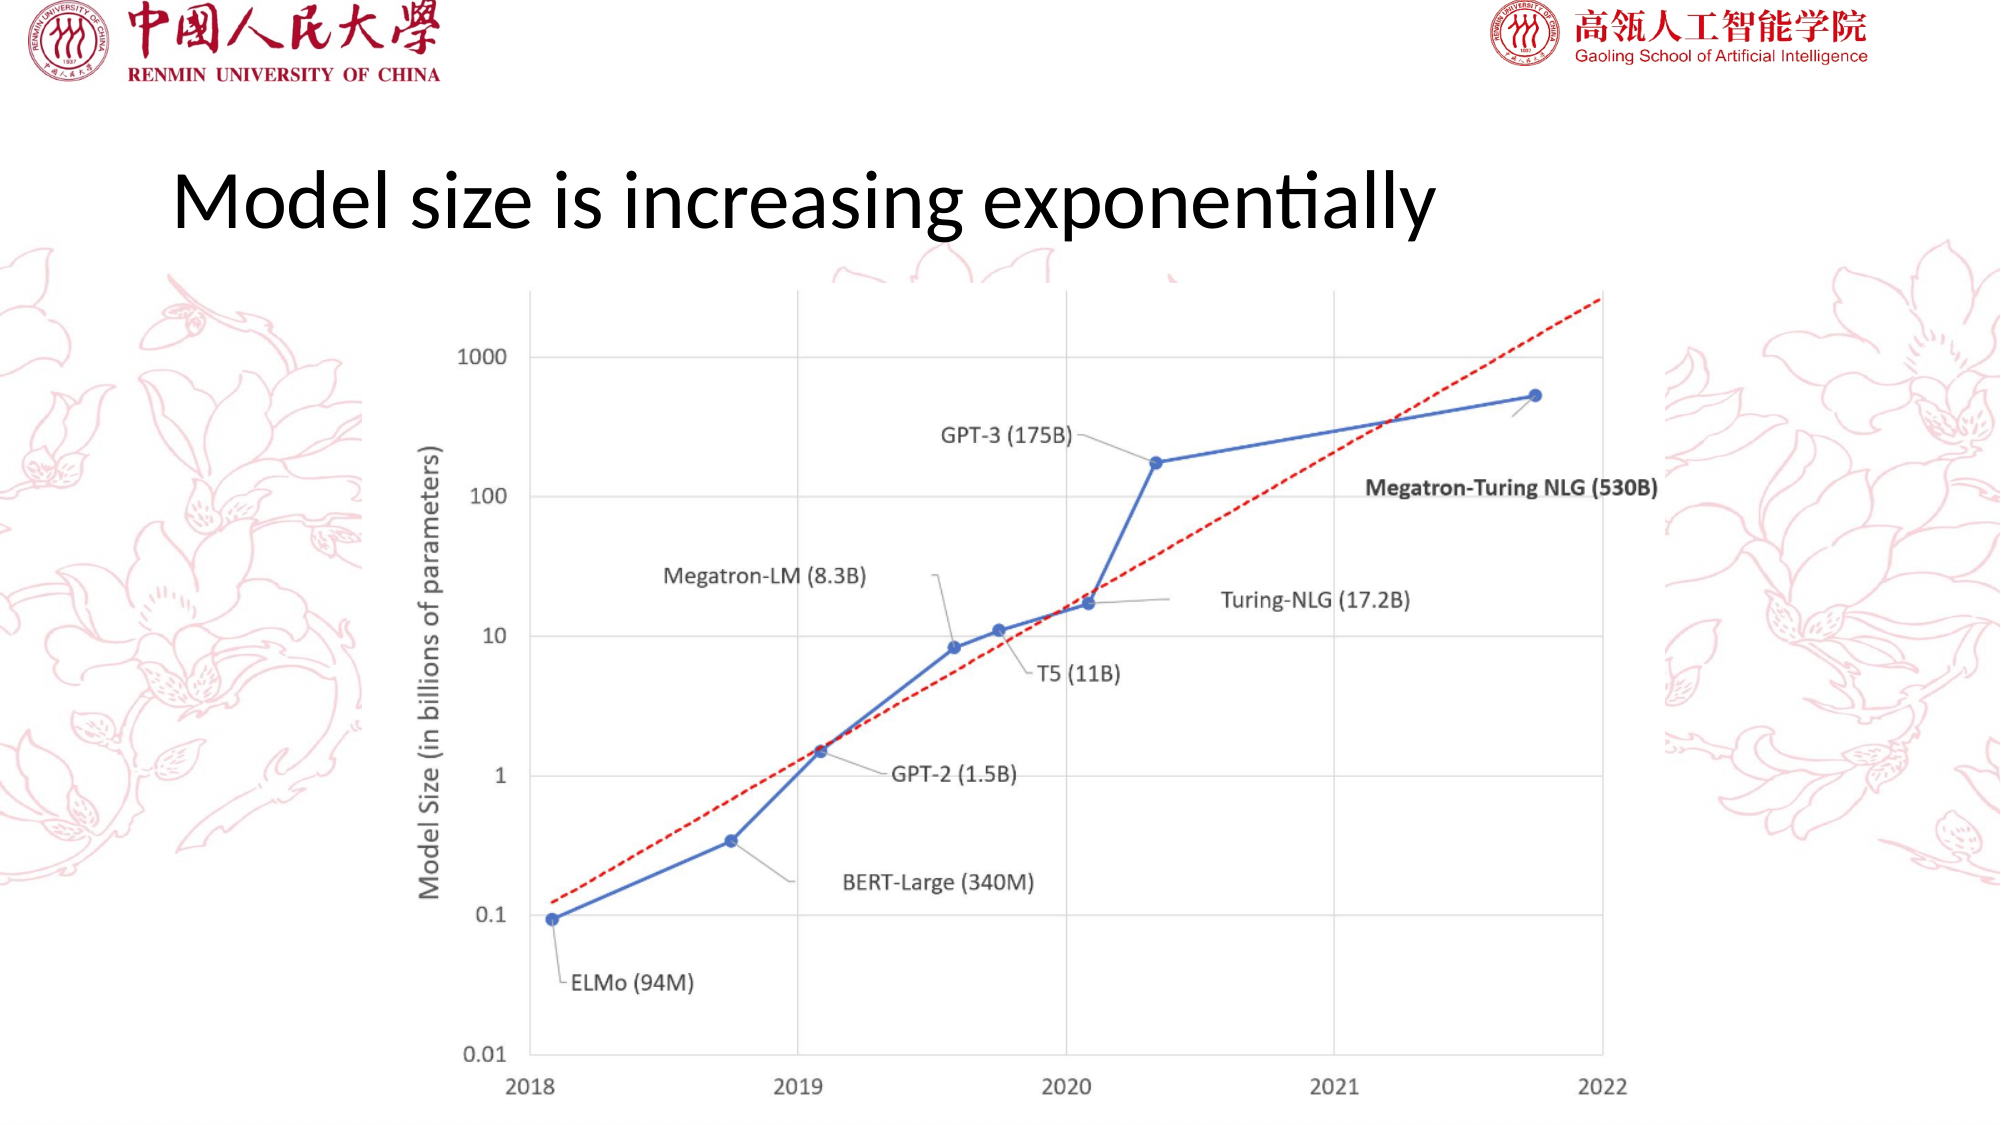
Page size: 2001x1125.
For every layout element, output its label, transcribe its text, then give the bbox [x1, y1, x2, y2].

text_box Model size is increasing exponentially [156, 93, 1882, 311]
picture [0, 0, 2001, 1125]
